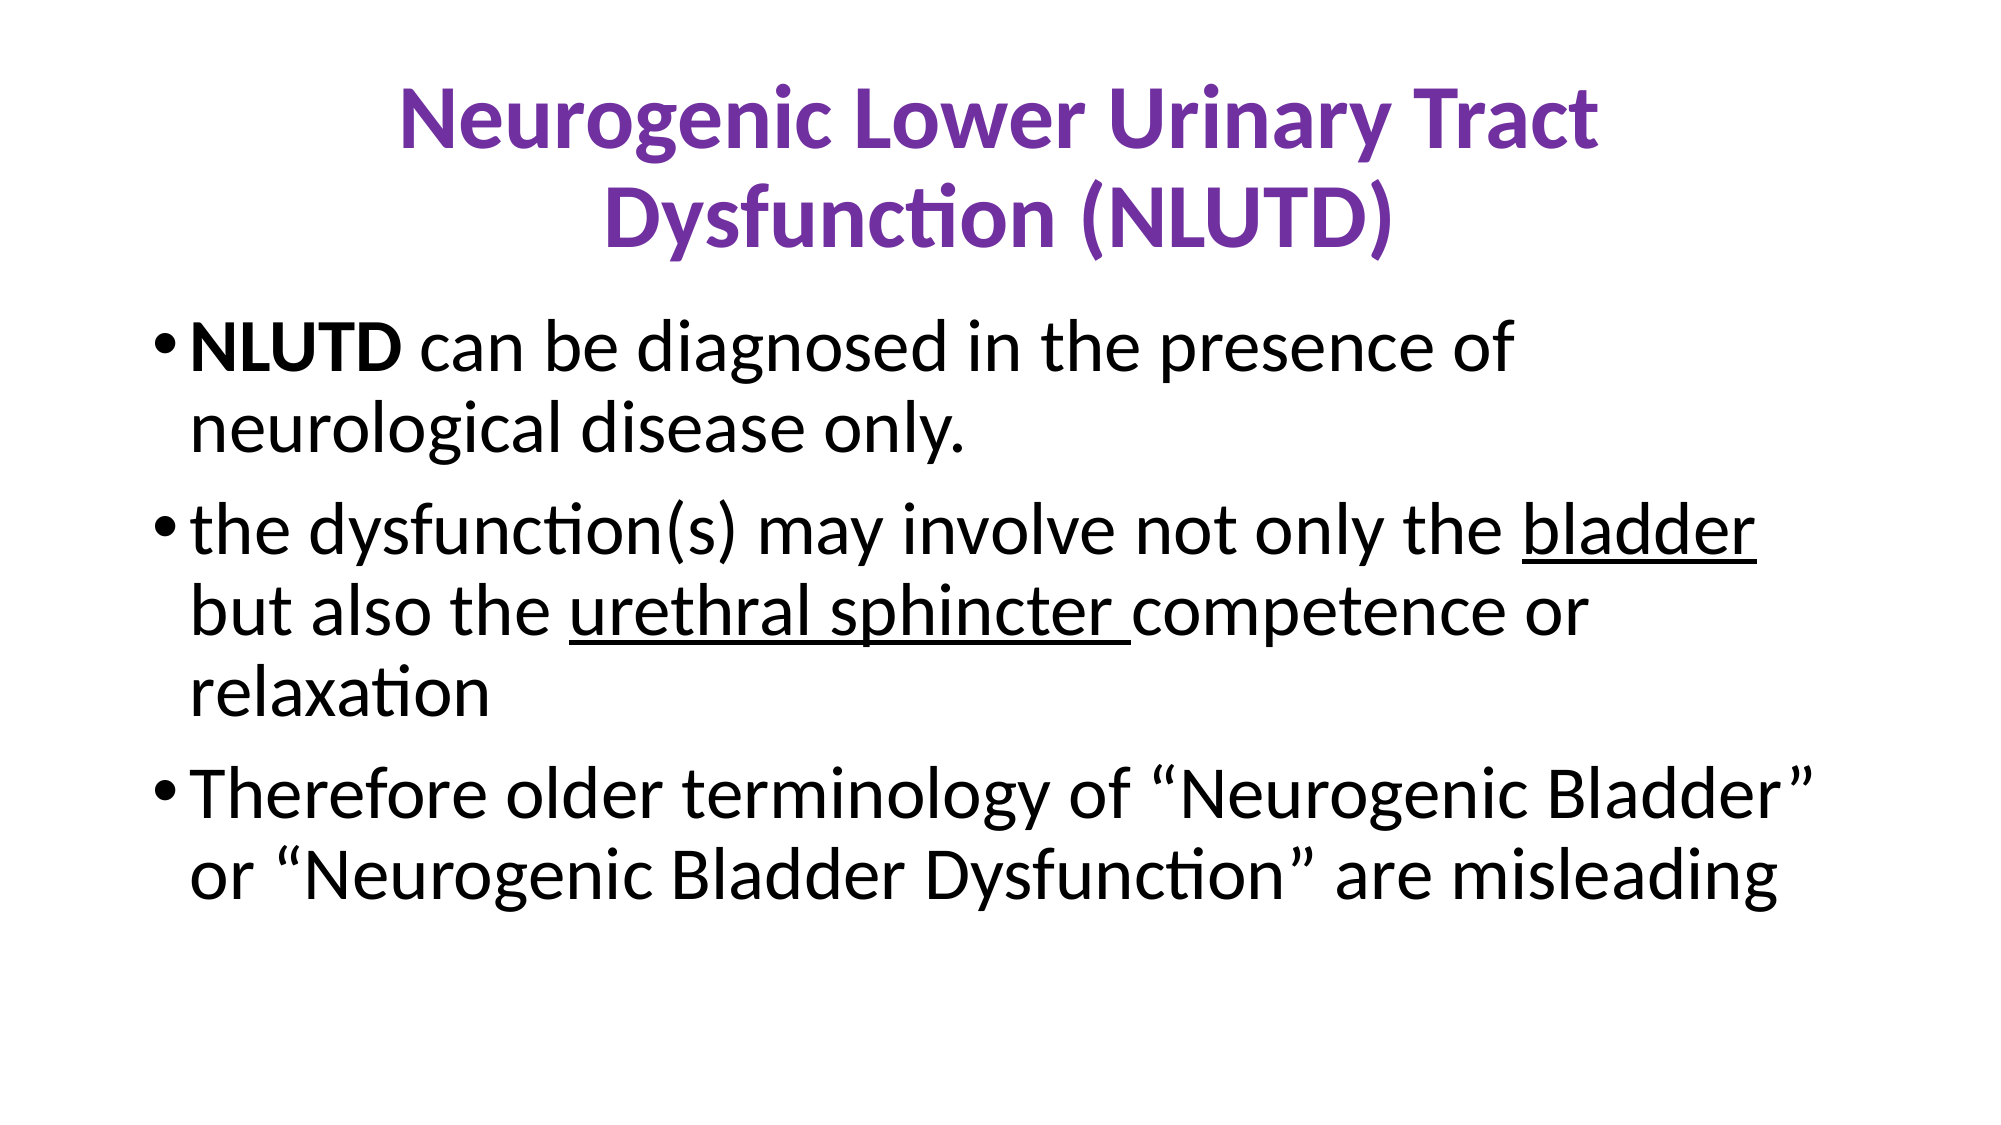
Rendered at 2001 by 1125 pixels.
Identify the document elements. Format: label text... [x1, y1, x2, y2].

list NLUTD can be diagnosed in the presence of neurological disease only. the dysfunction(s) may involve not only the bladder but also the urethral sphincter competence or relaxation Therefore older terminology of “Neurogenic Bladder” or “Neurogenic Bladder Dysfunction” are misleading [137, 299, 1863, 1014]
title Neurogenic Lower Urinary Tract Dysfunction (NLUTD) [137, 59, 1863, 278]
